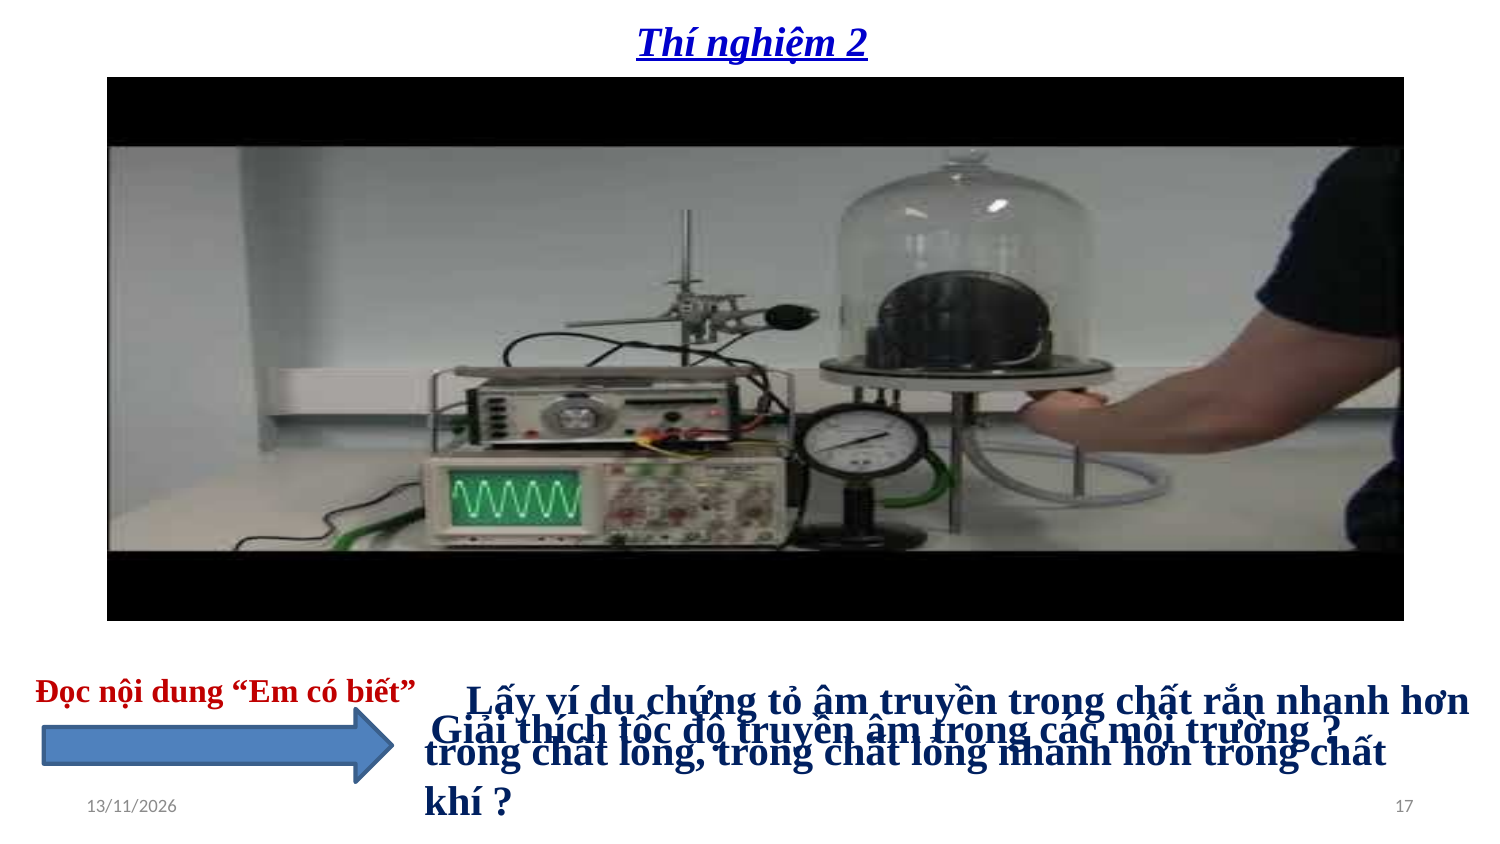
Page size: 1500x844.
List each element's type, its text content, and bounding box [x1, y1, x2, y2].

text_box Giải thích tốc độ truyền âm trong các môi trường ? [415, 694, 1491, 759]
text_box Thí nghiệm 2 [621, 6, 889, 72]
text_box Đọc nội dung “Em có biết” [20, 661, 491, 717]
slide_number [75, 782, 409, 827]
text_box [105, 76, 1405, 622]
text_box [41, 717, 395, 784]
text_box Lấy ví dụ chứng tỏ âm truyền trong chất rắn nhanh hơn trong chất lỏng, trong chất lỏng nhanh hơn trong chất khí ? [409, 665, 1500, 831]
